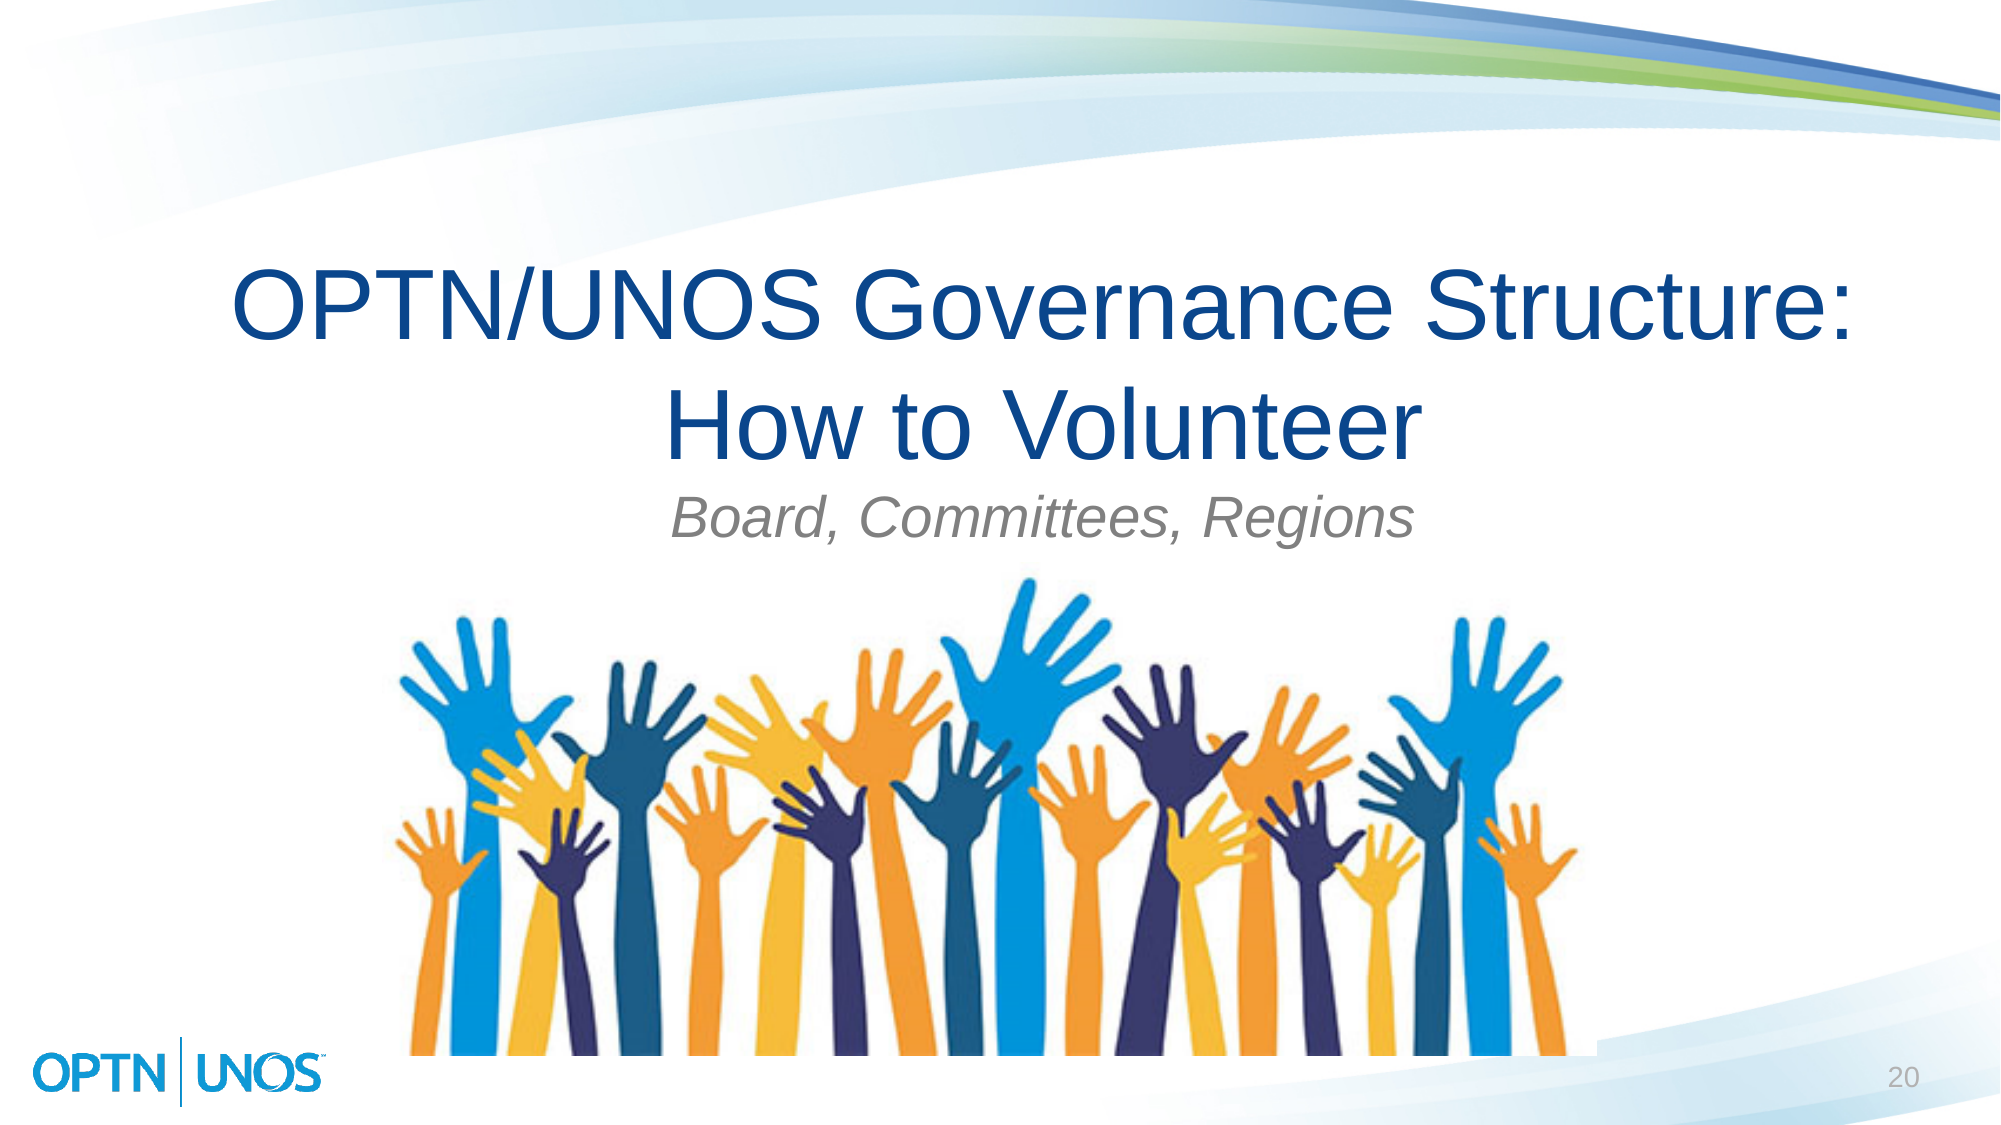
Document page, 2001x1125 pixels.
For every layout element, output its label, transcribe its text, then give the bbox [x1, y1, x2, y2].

title OPTN/UNOS Governance Structure: How to Volunteer Board, Committees, Regions [88, 384, 2000, 524]
picture [0, 0, 2001, 1125]
slide_number 20 [1596, 1046, 1936, 1106]
